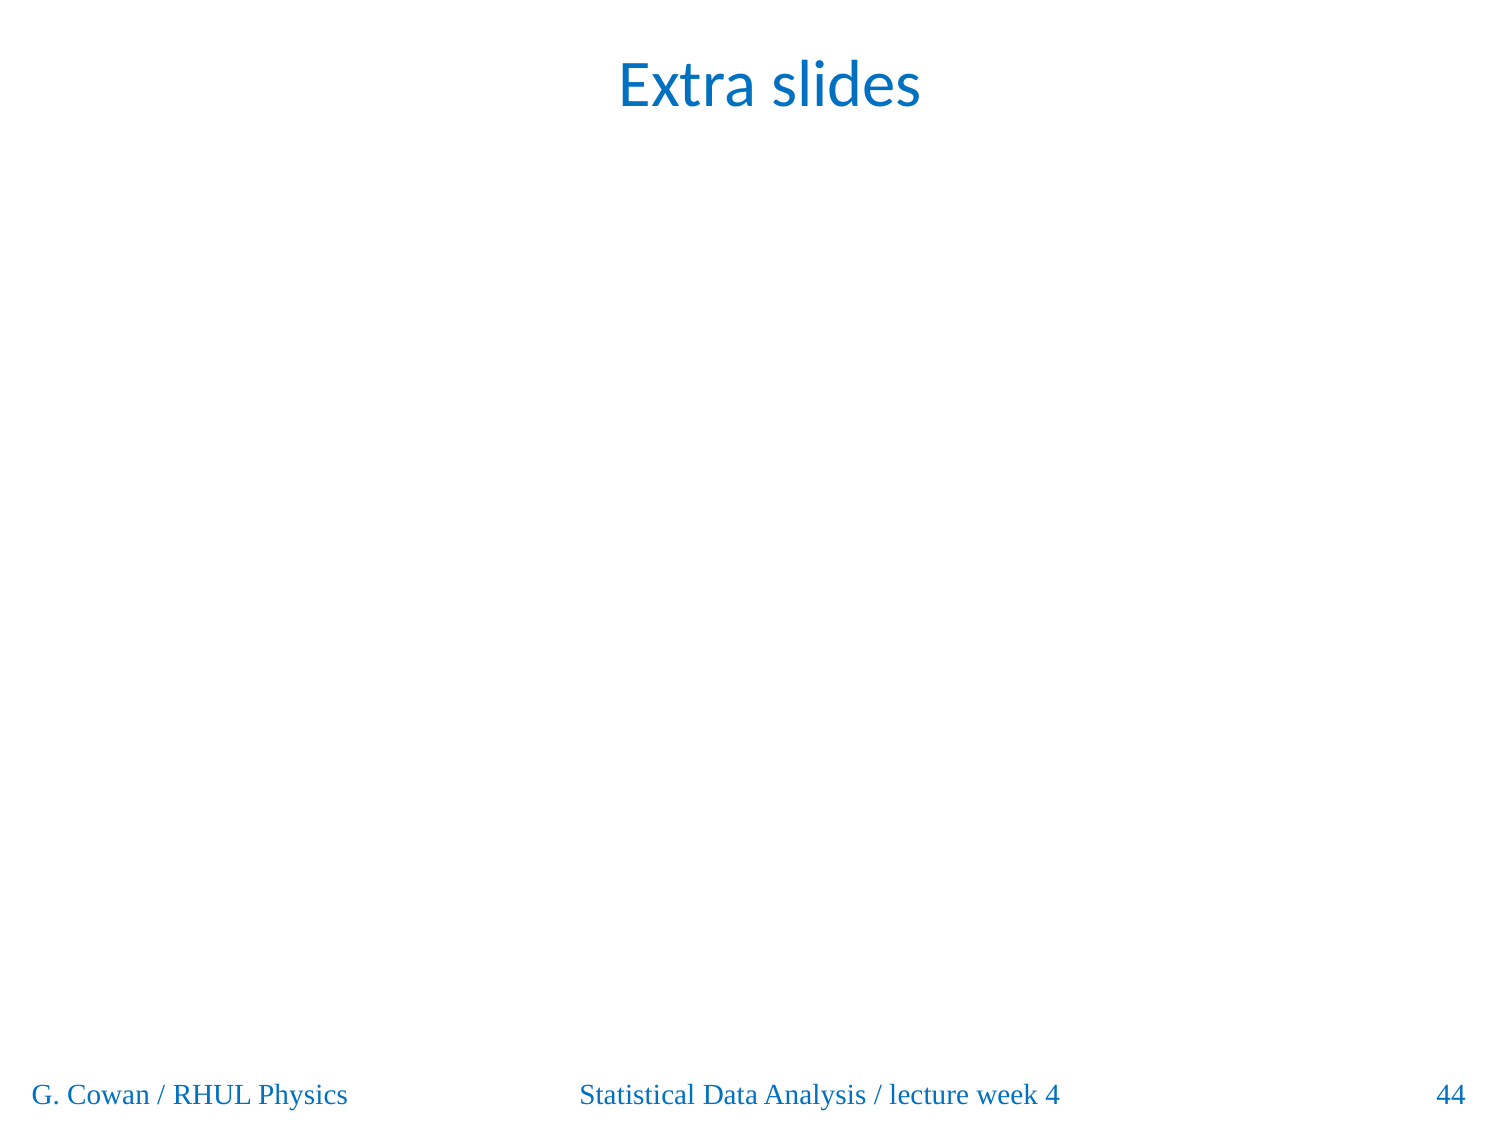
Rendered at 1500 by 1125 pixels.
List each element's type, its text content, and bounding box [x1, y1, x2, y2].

slide_number G. Cowan / RHUL Physics [16, 1062, 311, 1123]
text_box Extra slides [185, 32, 1355, 103]
footer Statistical Data Analysis / lecture week 4 [311, 1062, 1130, 1123]
slide_number 44 [1130, 1062, 1481, 1123]
